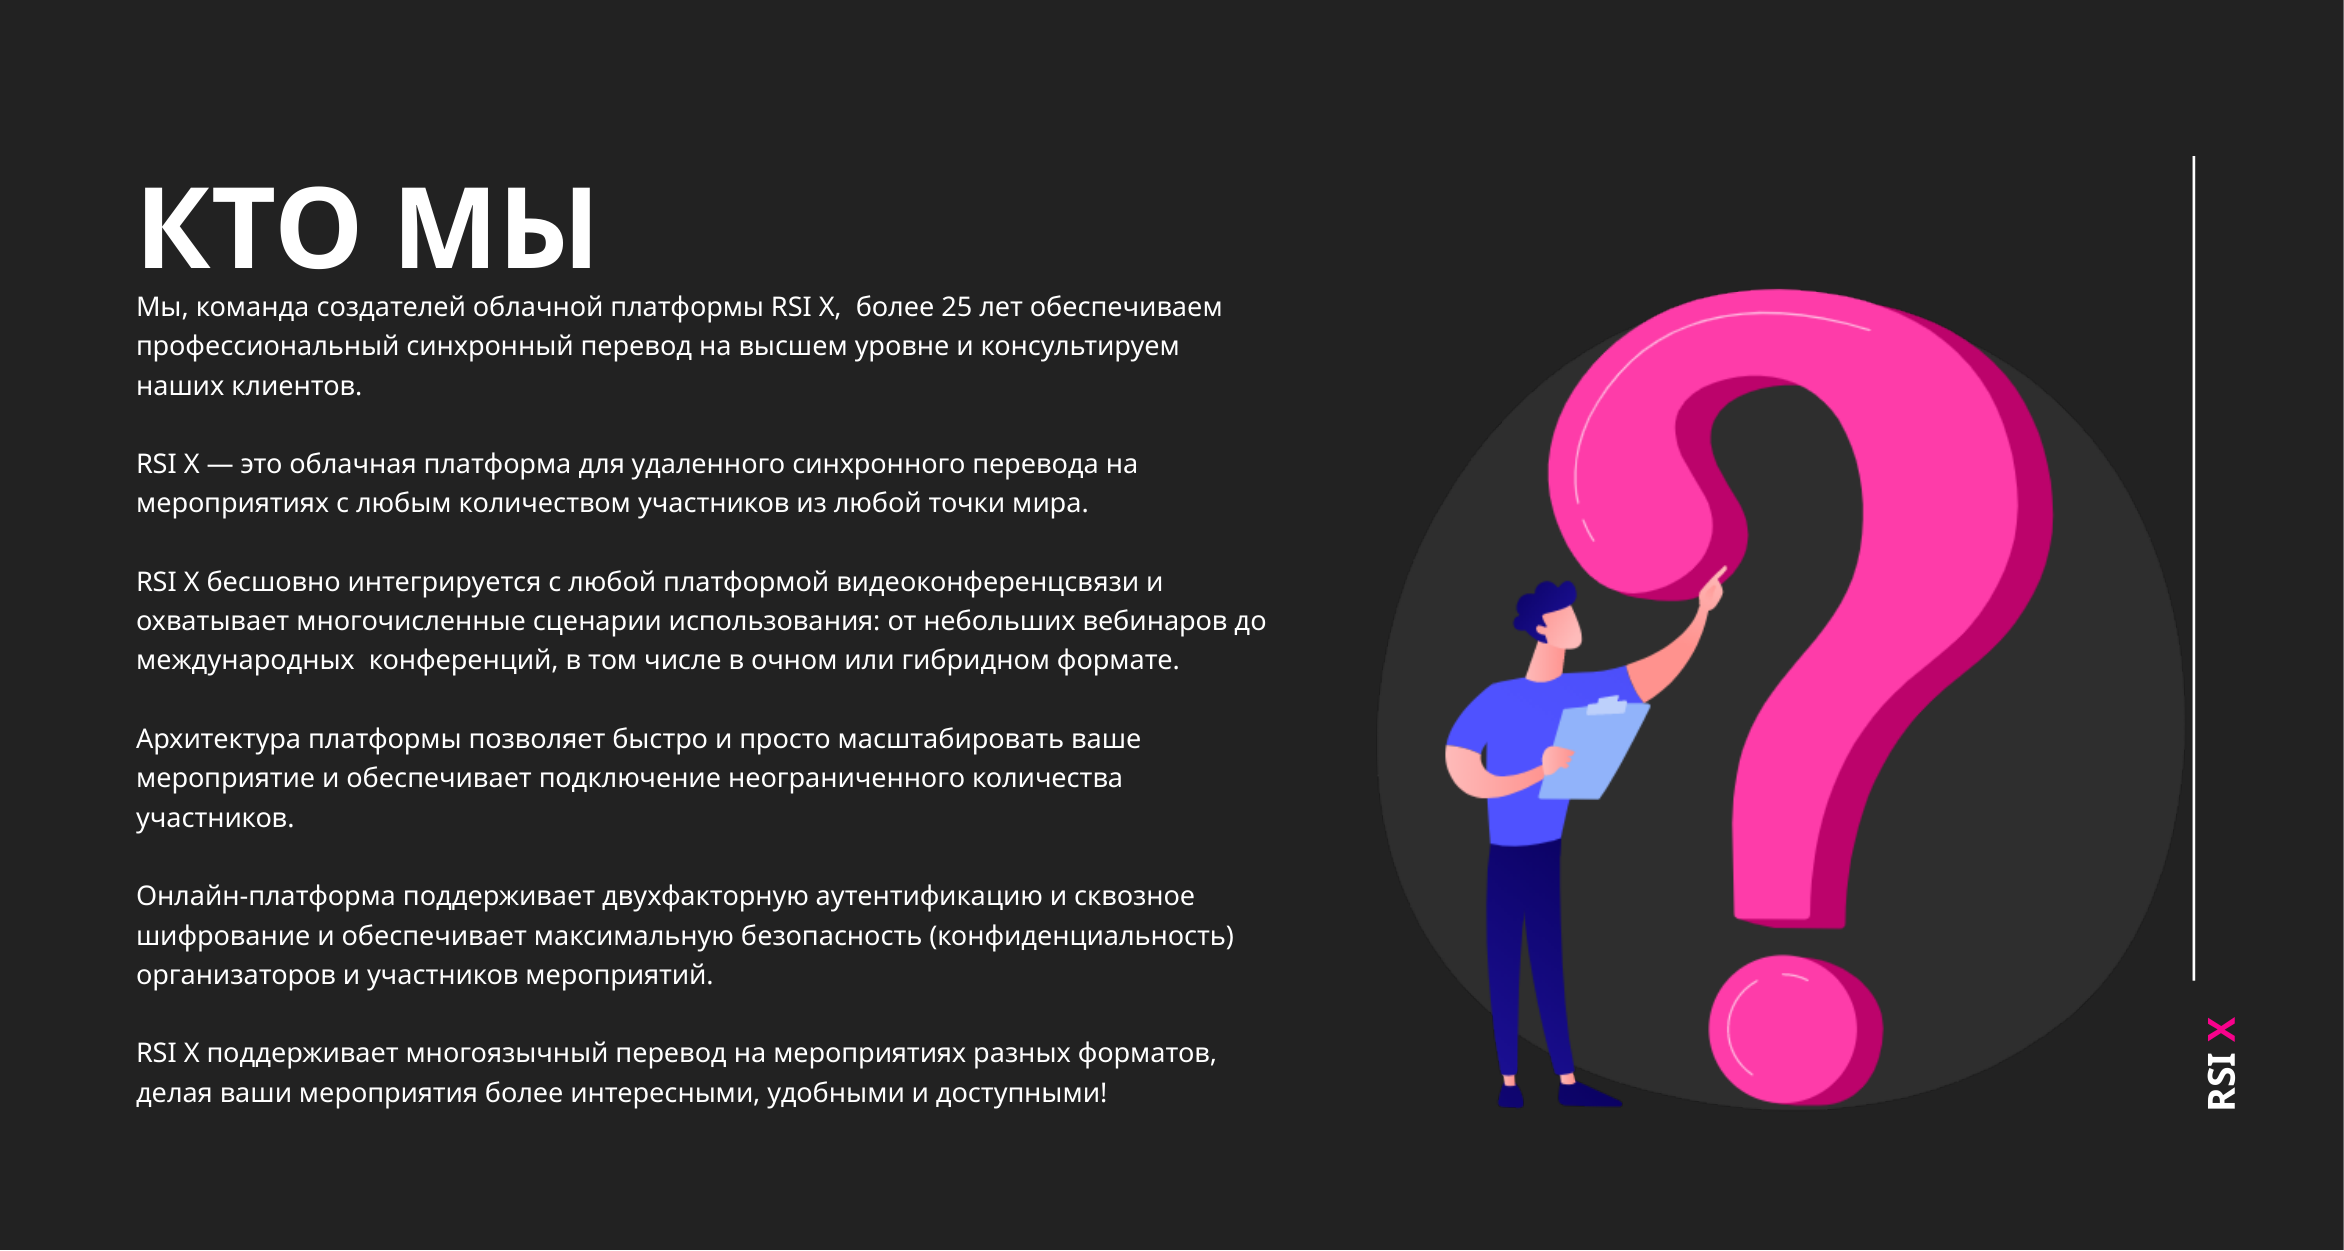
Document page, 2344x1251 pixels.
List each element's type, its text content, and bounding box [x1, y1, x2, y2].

picture [1239, 155, 2327, 1244]
text_box Мы, команда создателей облачной платформы RSI X, более 25 лет обеспечиваем профессиональный синхронный перевод на высшем уровне и консультируем наших клиентов. RSI X — это облачная платформа для удаленного синхронного перевода на мероприятиях с любым количеством участников из любой точки мира. RSI X бесшовно интегрируется с любой платформой видеоконференцсвязи и охватывает многочисленные сценарии использования: от небольших вебинаров до международных конференций, в том числе в очном или гибридном формате. Архитектура платформы позволяет быстро и просто масштабировать ваше мероприятие и обеспечивает подключение неограниченного количества участников. Онлайн-платформа поддерживает двухфакторную аутентификацию и сквозное шифрование и обеспечивает максимальную безопасность (конфиденциальность) организаторов и участников мероприятий. RSI X поддерживает многоязычный перевод на мероприятиях разных форматов, делая ваши мероприятия более интересными, удобными и доступными! [135, 282, 1233, 971]
text_box КТО МЫ [135, 126, 669, 264]
